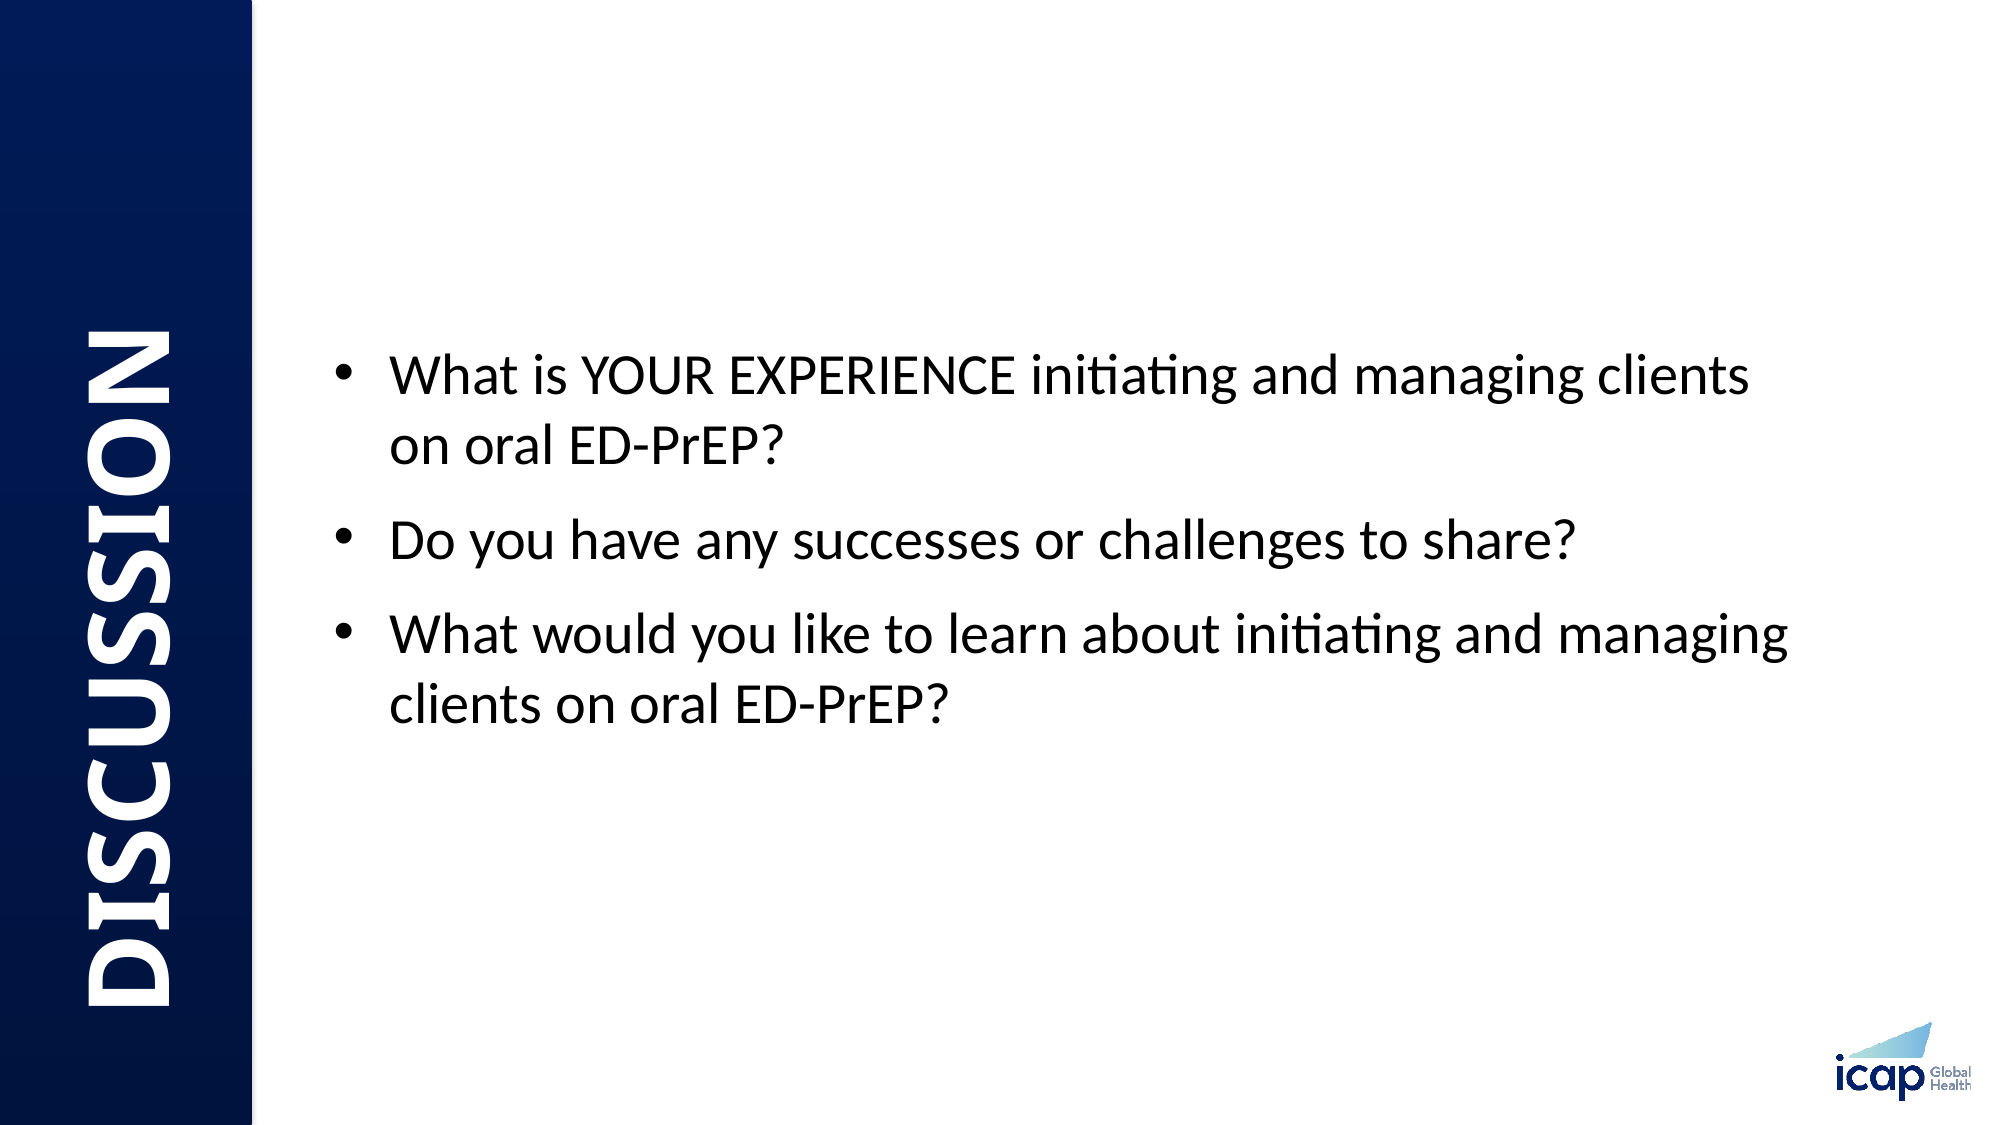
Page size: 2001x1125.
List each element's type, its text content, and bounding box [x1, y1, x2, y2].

text_box DISCUSSION​ [49, 40, 218, 1032]
picture [1836, 1022, 1971, 1101]
list What is YOUR EXPERIENCE initiating and managing clients on oral ED-PrEP? ​ Do you have any successes or challenges to share?​ What would you like to learn about initiating and managing clients on oral ED-PrEP?​ [318, 147, 1819, 925]
